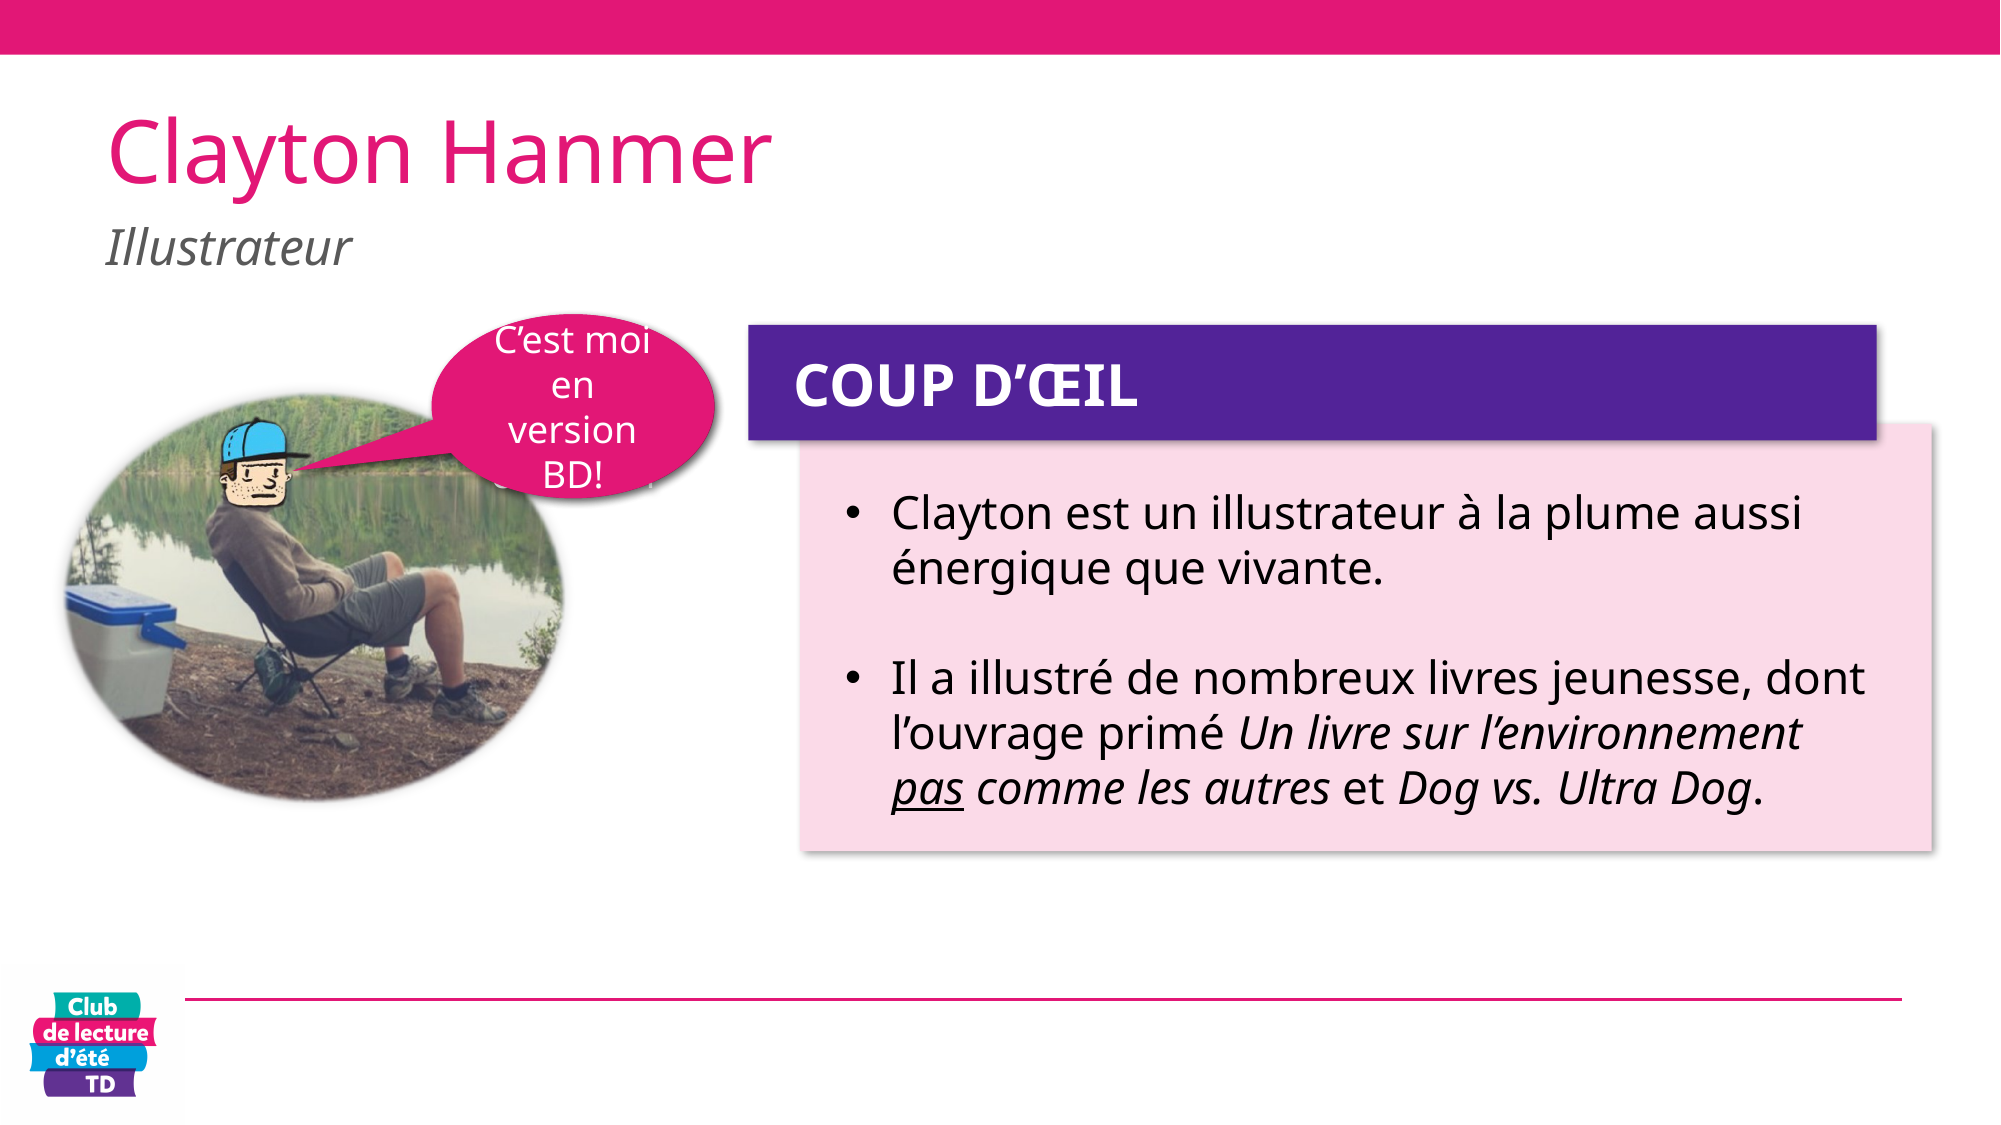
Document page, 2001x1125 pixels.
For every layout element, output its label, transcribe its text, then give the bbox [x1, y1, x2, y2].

picture [1, 964, 185, 1125]
list Illustrateur [91, 208, 1896, 315]
text_box Clayton est un illustrateur à la plume aussi énergique que vivante. Il a illustré de nombreux livres jeunesse, dont l’ouvrage primé Un livre sur l’environnement pas comme les autres et Dog vs. Ultra Dog. [799, 423, 1932, 852]
picture [62, 391, 566, 804]
title Clayton Hanmer [91, 54, 1896, 208]
text_box Coup d’œil [747, 324, 1878, 441]
text_box C’est moi en version BD! [432, 315, 716, 500]
